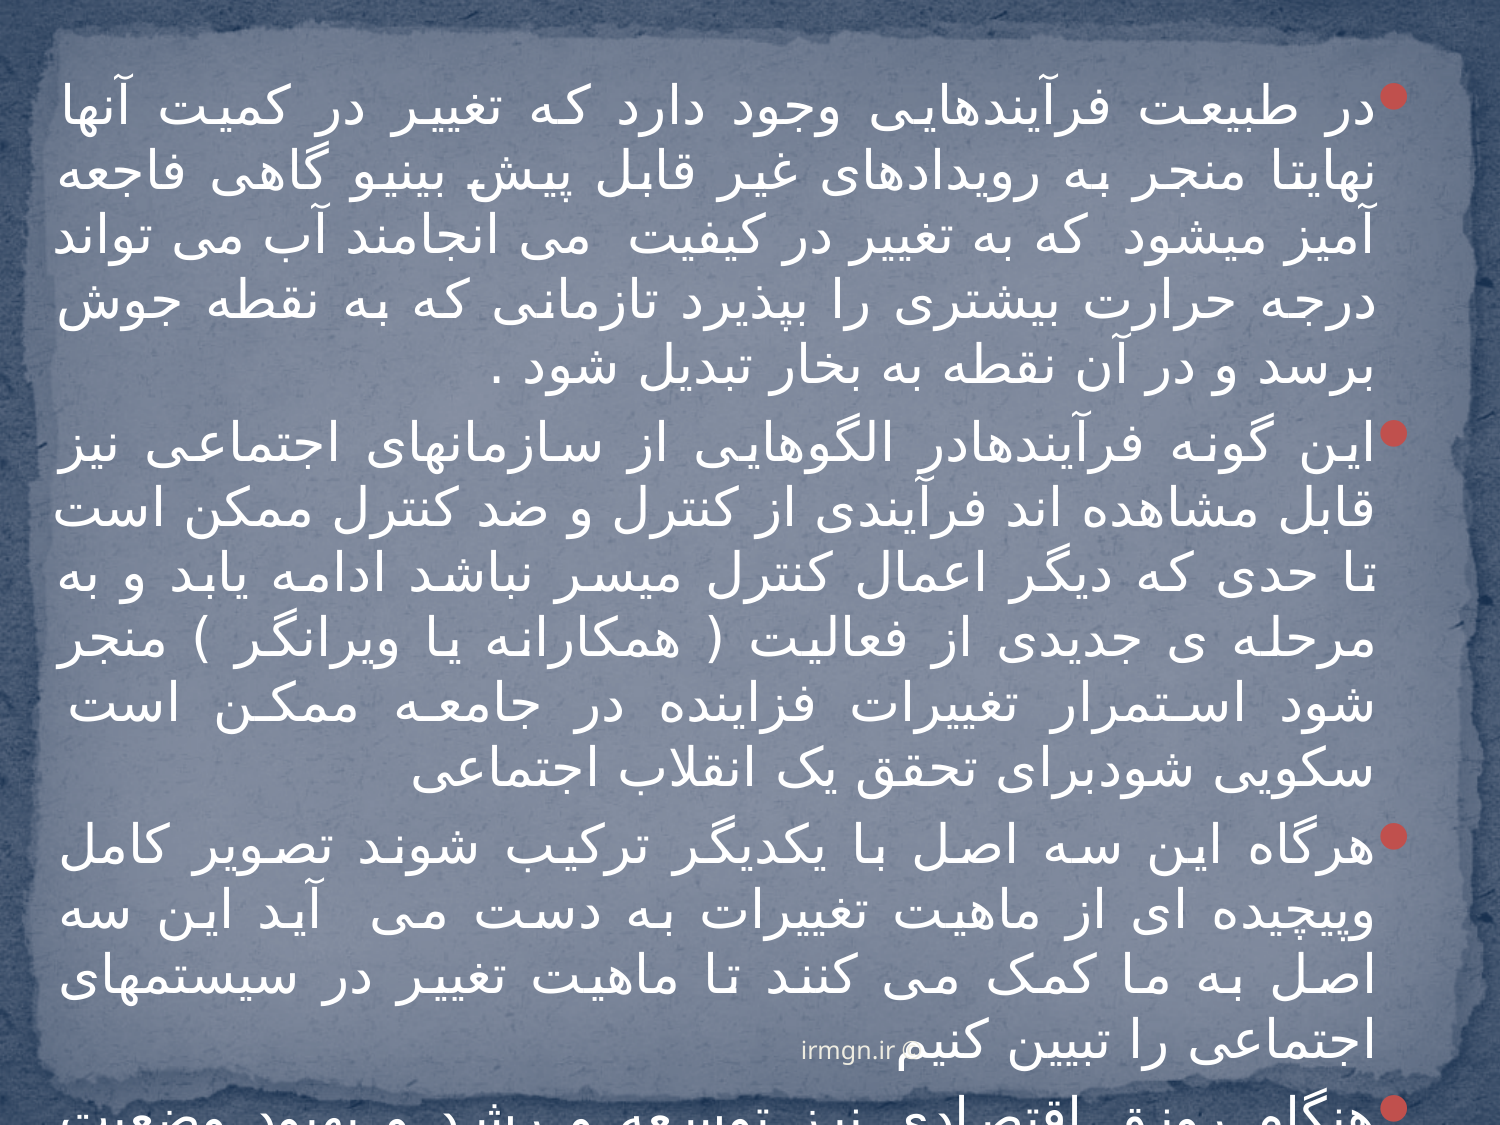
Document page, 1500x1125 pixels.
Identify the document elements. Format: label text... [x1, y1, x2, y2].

footer © irmgn.ir [350, 1017, 938, 1081]
list در طبیعت فرآیندهایی وجود دارد که تغییر در کمیت آنها نهایتا منجر به رویدادهای غیر قابل پیش بینیو گاهی فاجعه آمیز میشود که به تغییر در کیفیت می انجامند آب می تواند درجه حرارت بیشتری را بپذیرد تازمانی که به نقطه جوش برسد و در آن نقطه به بخار تبدیل شود . این گونه فرآیندهادر الگوهایی از سازمانهای اجتماعی نیز قابل مشاهده اند فرآیندی از کنترل و ضد کنترل ممکن است تا حدی که دیگر اعمال کنترل میسر نباشد ادامه یابد و به مرحله ی جدیدی از فعالیت ( همکارانه یا ویرانگر ) منجر شود استمرار تغییرات فزاینده در جامعه ممکن است سکویی شودبرای تحقق یک انقلاب اجتماعی هرگاه این سه اصل با یکدیگر ترکیب شوند تصویر کامل وپیچیده ای از ماهیت تغییرات به دست می آید این سه اصل به ما کمک می کنند تا ماهیت تغییر در سیستمهای اجتماعی را تبیین کنیم هنگام رونق اقتصادی نیز توسعه و رشد و بهبود وضعیت نیروی کاراز میان تضادهای دیالکتیکی ایجاد می شود از جمله نیروهای متضاد بین کار وسرمایه بهبود انعطاف پذیری سیستم سرمایه داری تا حد زیادی نتیجه رشد دیالکتیکی است [37, 62, 1438, 1001]
